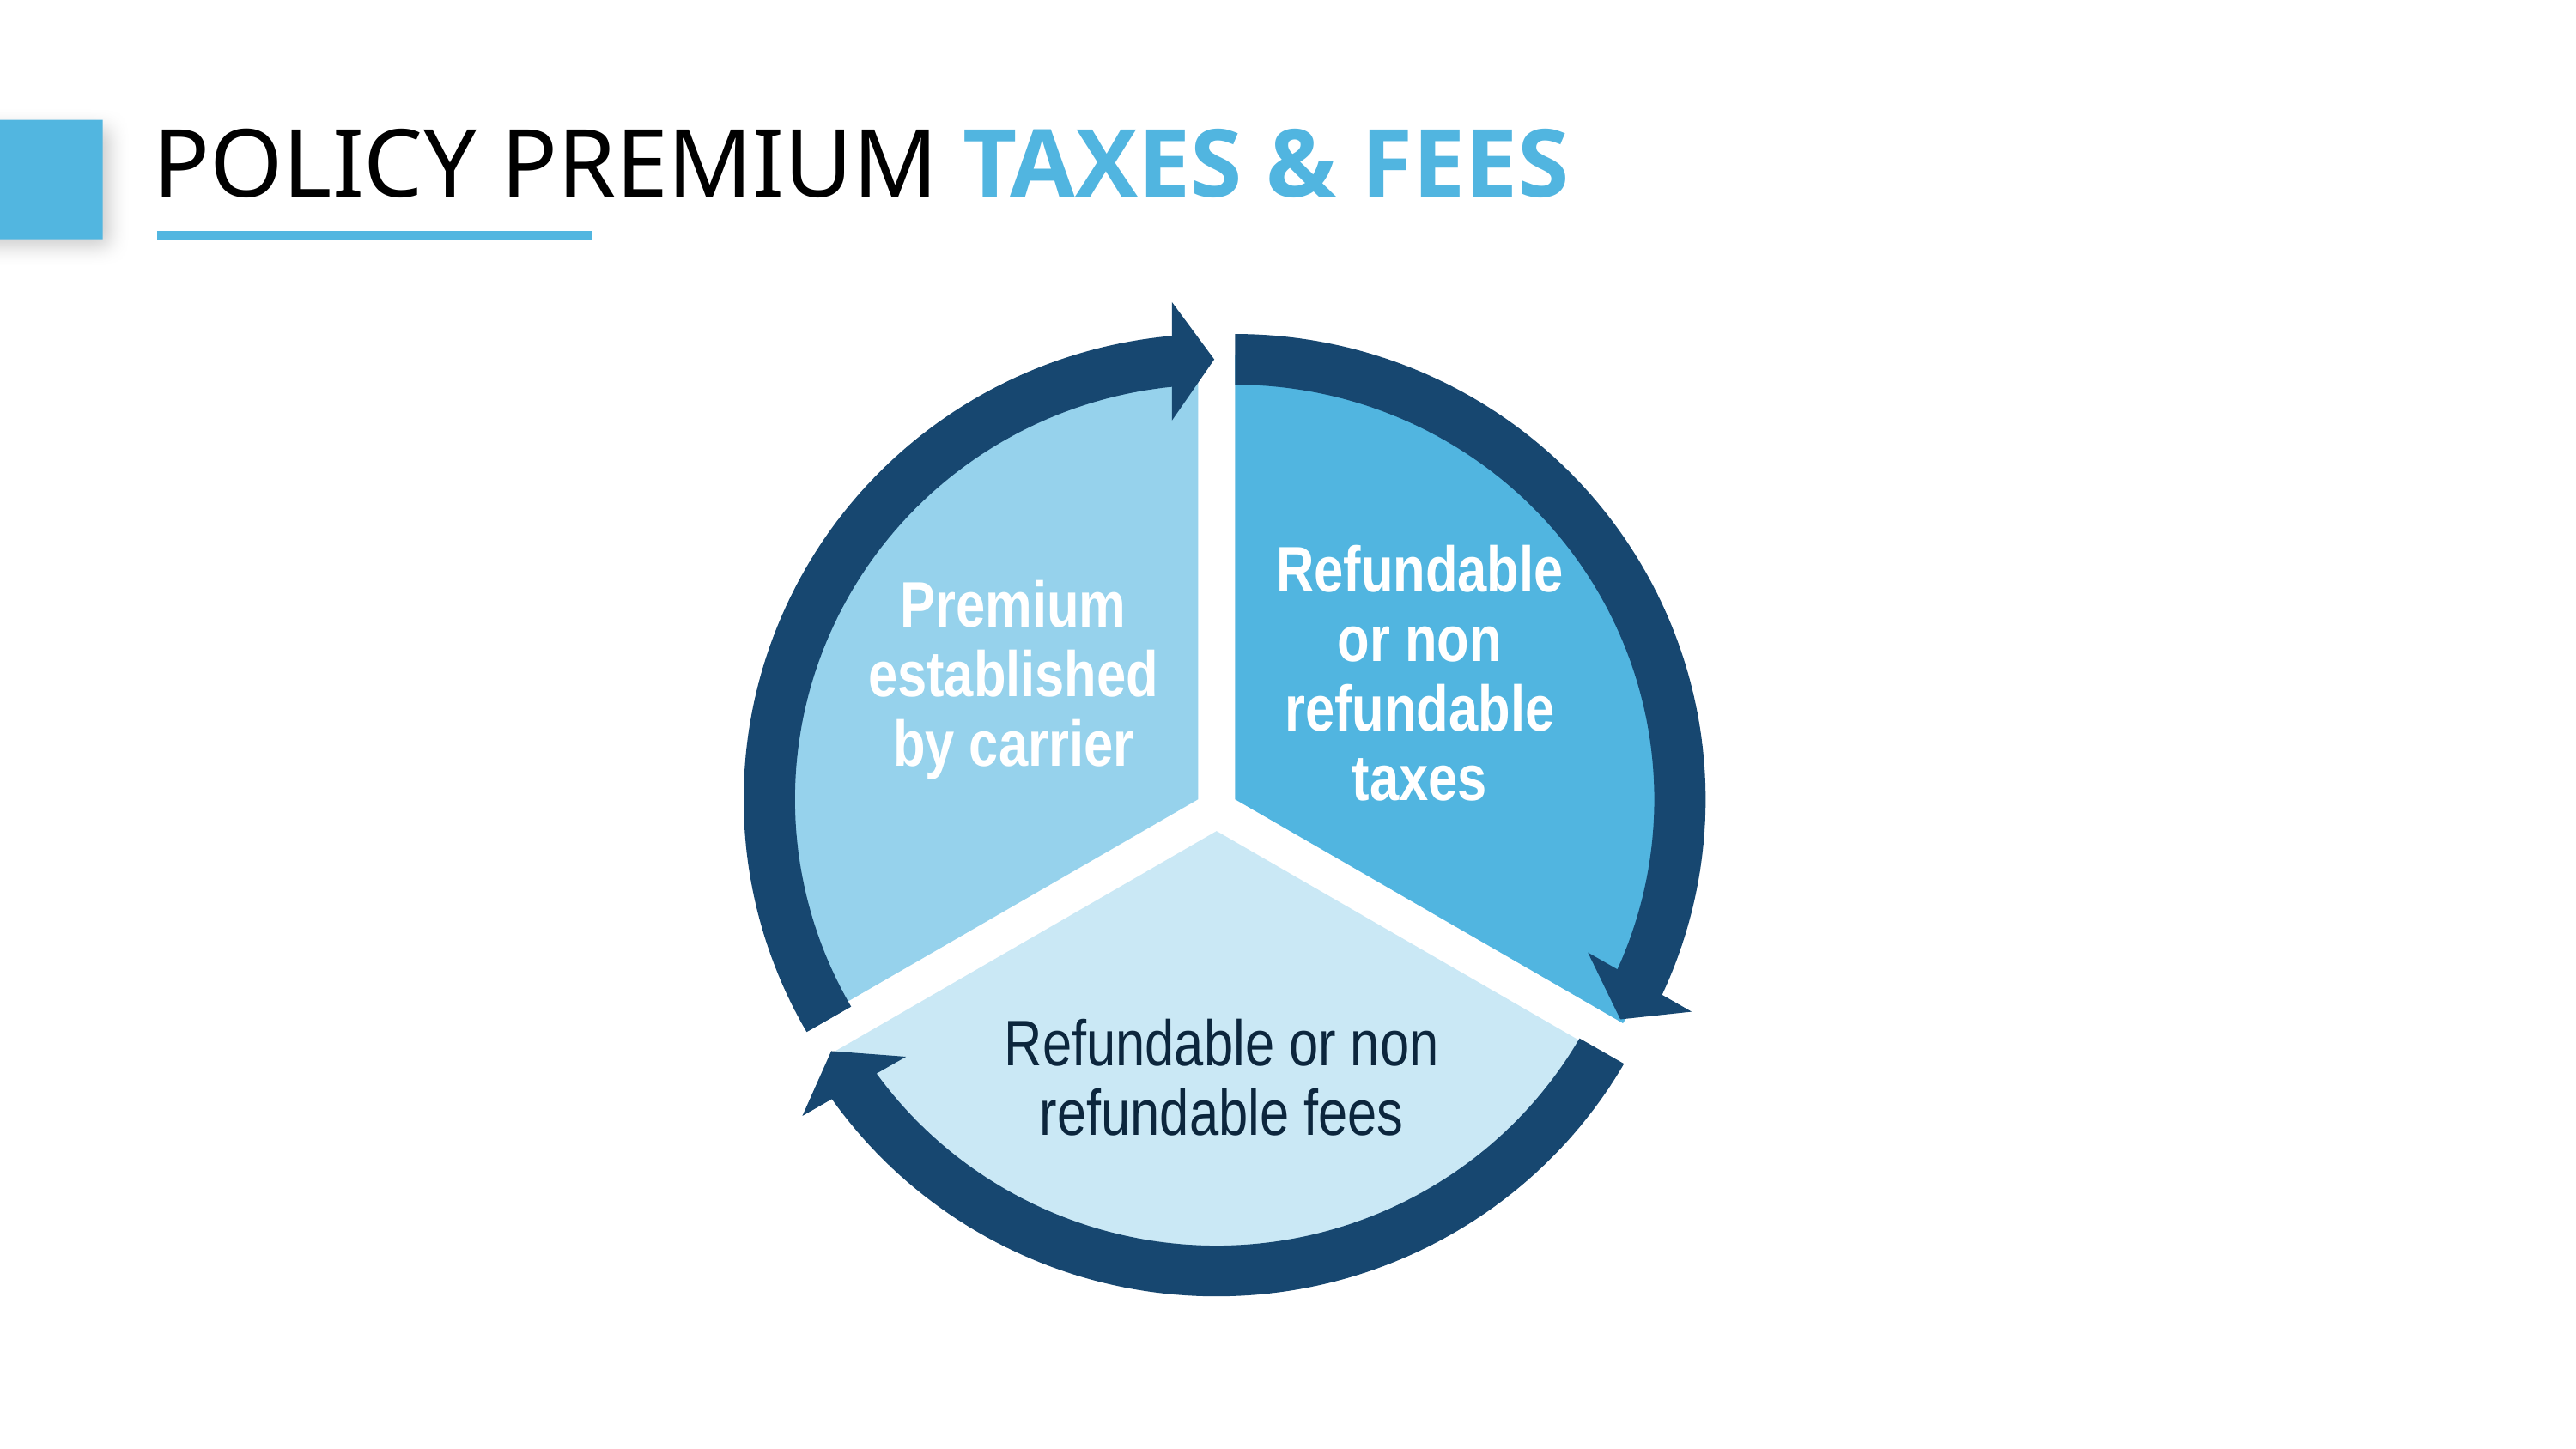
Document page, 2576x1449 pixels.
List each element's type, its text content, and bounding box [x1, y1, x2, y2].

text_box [709, 300, 1741, 1331]
title Policy premium taxes & fees [153, 76, 2446, 258]
